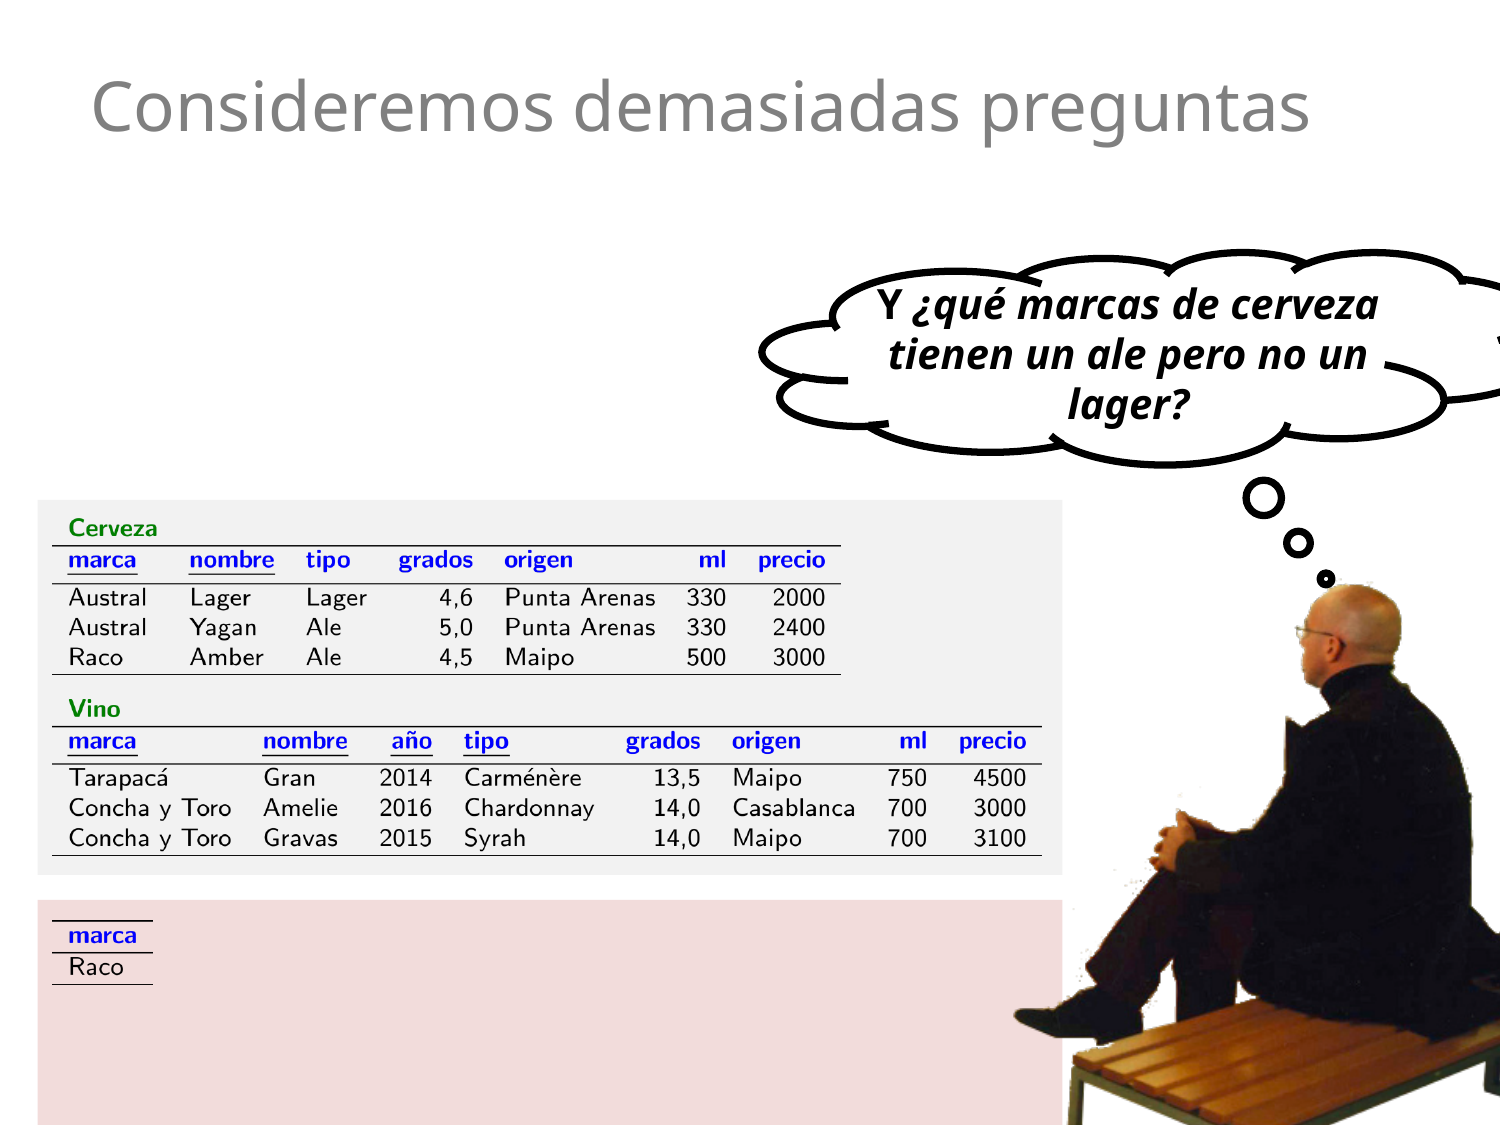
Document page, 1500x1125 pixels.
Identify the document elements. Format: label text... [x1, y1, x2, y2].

text_box Y ¿qué marcas de cerveza tienen un ale pero no un lager? [759, 250, 1500, 468]
picture [52, 545, 1500, 1125]
text_box [35, 498, 1065, 877]
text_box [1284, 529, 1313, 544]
picture [52, 920, 153, 986]
text_box [35, 898, 1004, 1125]
text_box Y ¿qué marcas de cerveza tienen un ale pero no un lager? [1243, 478, 1284, 518]
title Consideremos demasiadas preguntas [75, 45, 1425, 163]
picture [52, 518, 841, 676]
